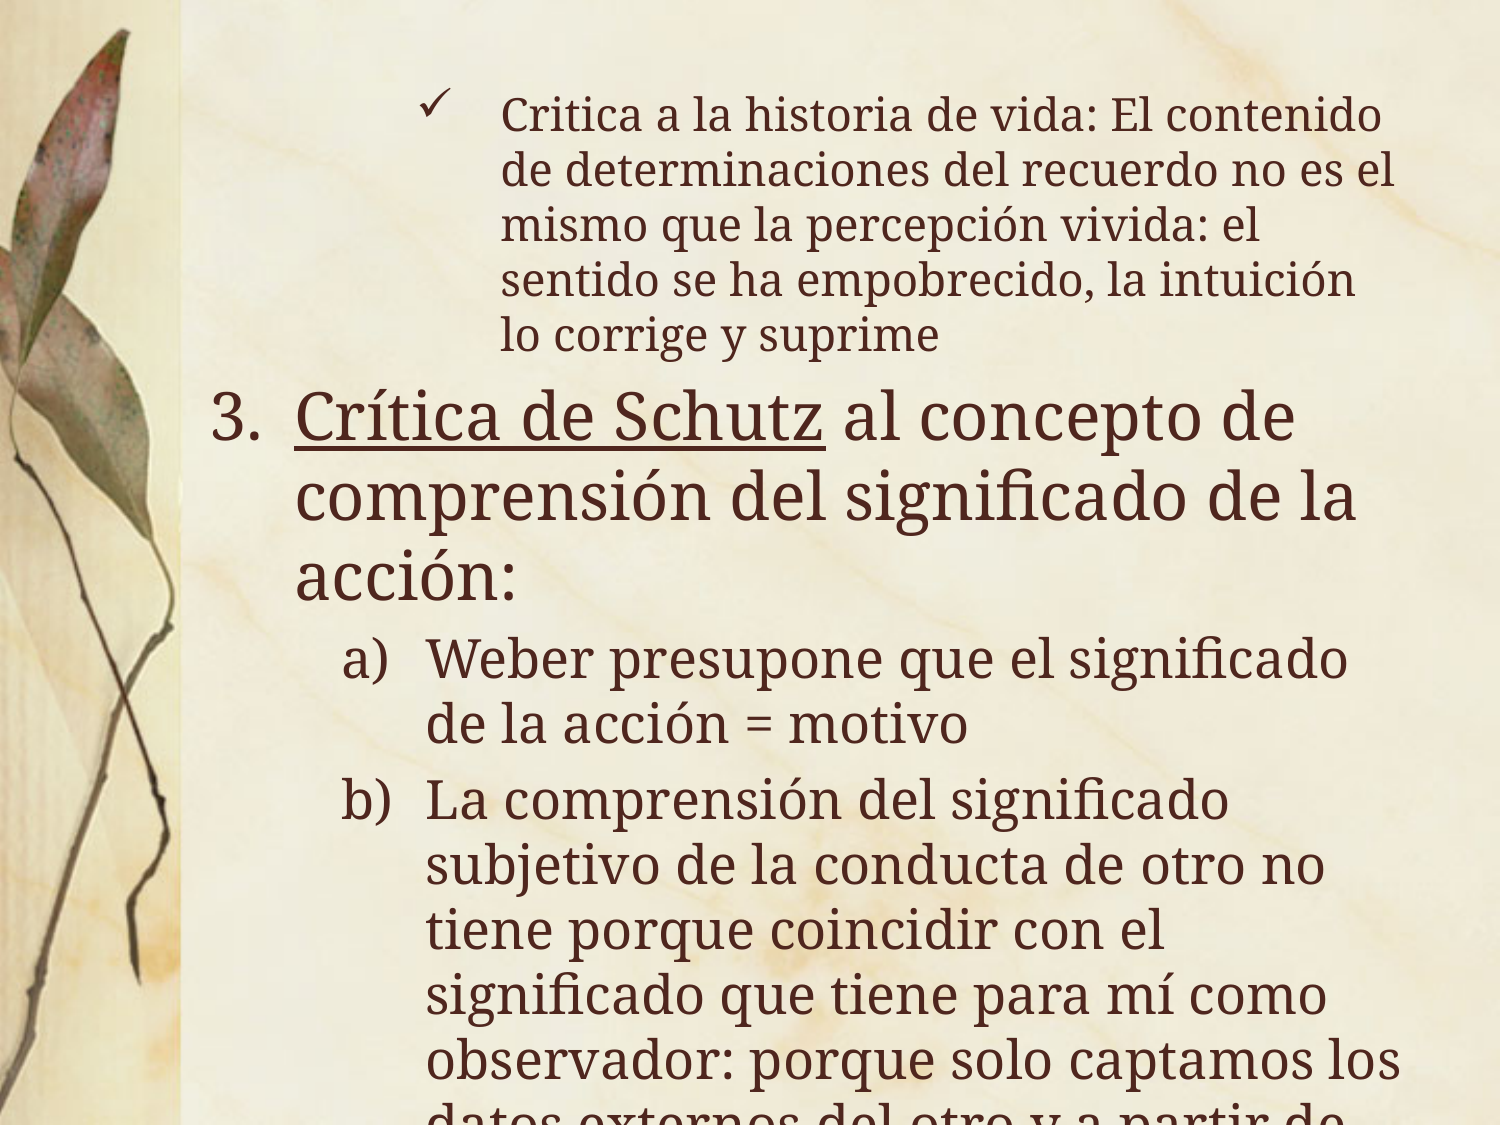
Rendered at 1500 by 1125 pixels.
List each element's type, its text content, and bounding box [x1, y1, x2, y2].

list Critica a la historia de vida: El contenido de determinaciones del recuerdo no es el mismo que la percepción vivida: el sentido se ha empobrecido, la intuición lo corrige y suprime Crítica de Schutz al concepto de comprensión del significado de la acción: Weber presupone que el significado de la acción = motivo La comprensión del significado subjetivo de la conducta de otro no tiene porque coincidir con el significado que tiene para mí como observador: porque solo captamos los datos externos del otro y a partir de ahí postulamos acerca de su interioridad [194, 77, 1424, 1036]
picture [0, 0, 1500, 1125]
